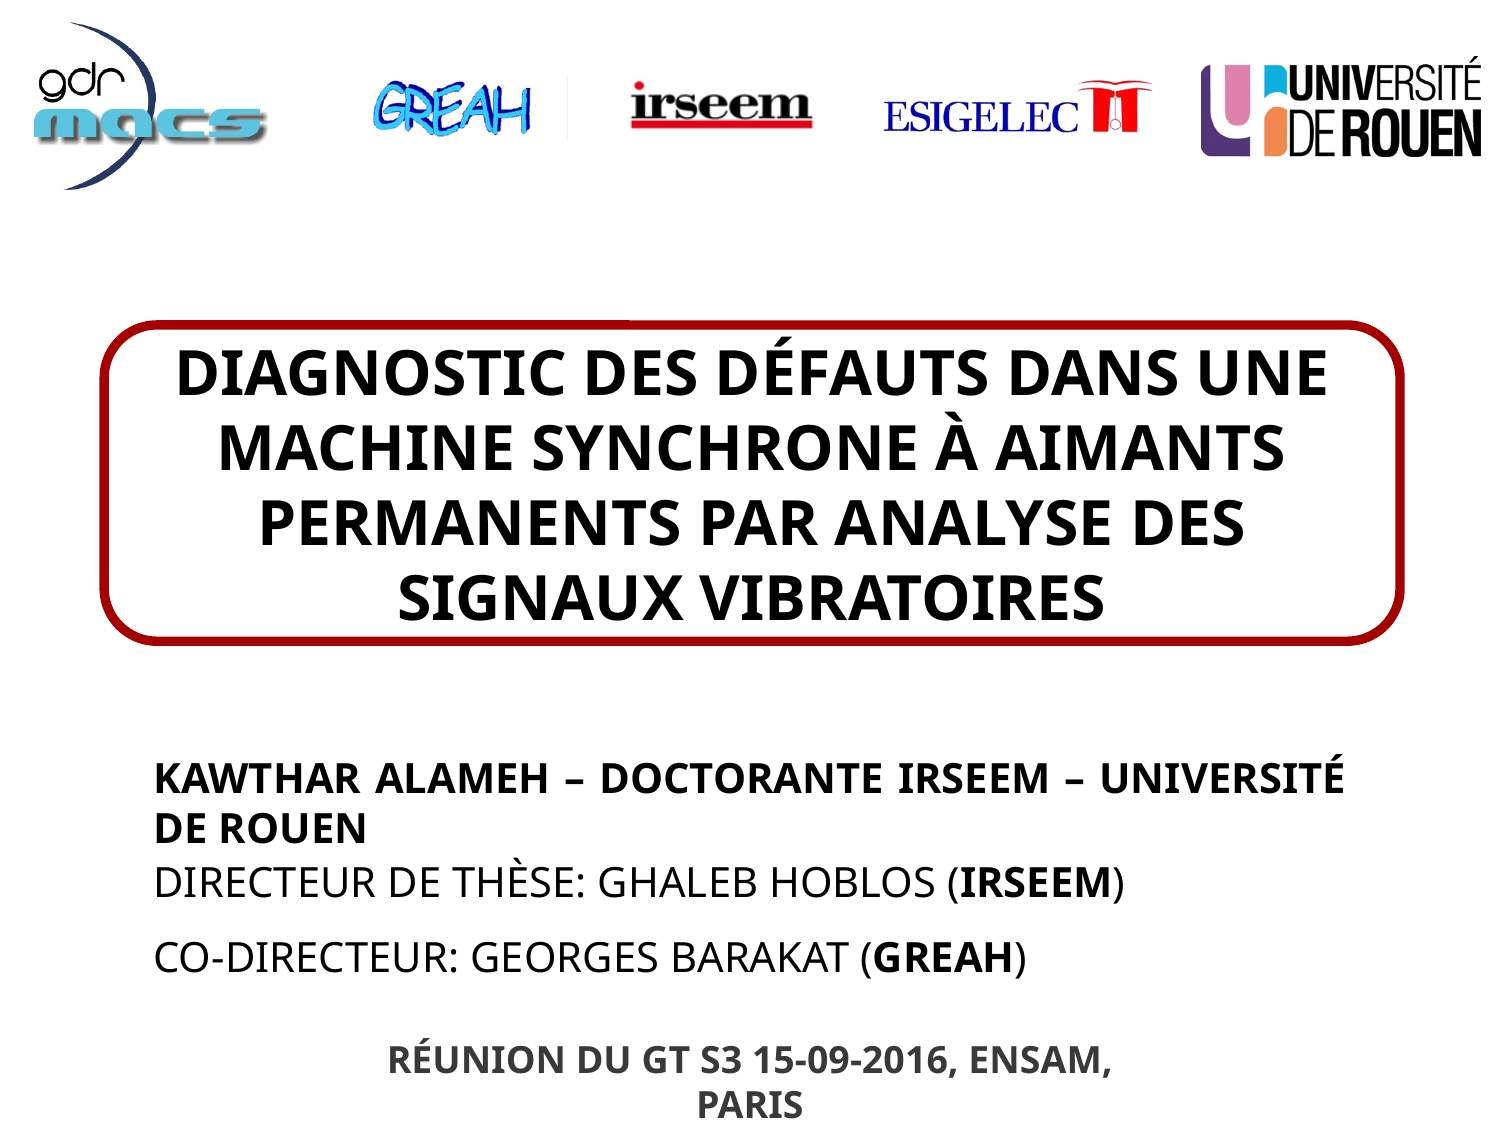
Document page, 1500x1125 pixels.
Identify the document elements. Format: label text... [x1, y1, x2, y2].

text_box Diagnostic Des Défauts Dans Une Machine Synchrone À Aimants Permanents Par Analyse Des Signaux Vibratoires [103, 323, 1402, 643]
picture [1201, 56, 1481, 157]
text_box RÉUNION DU GT S3 15-09-2016, ENSAM, PARIS [324, 1051, 1175, 1112]
picture [620, 74, 822, 140]
picture [879, 74, 1152, 140]
text_box Directeur de Thèse: Ghaleb Hoblos (IRSEEM) Co-Directeur: Georges Barakat (GREAH) [138, 823, 1362, 989]
picture [31, 22, 268, 191]
text_box Kawthar ALAMEH – Doctorante IRSEEM – Université De ROUEN [138, 744, 1362, 823]
picture [338, 74, 568, 140]
